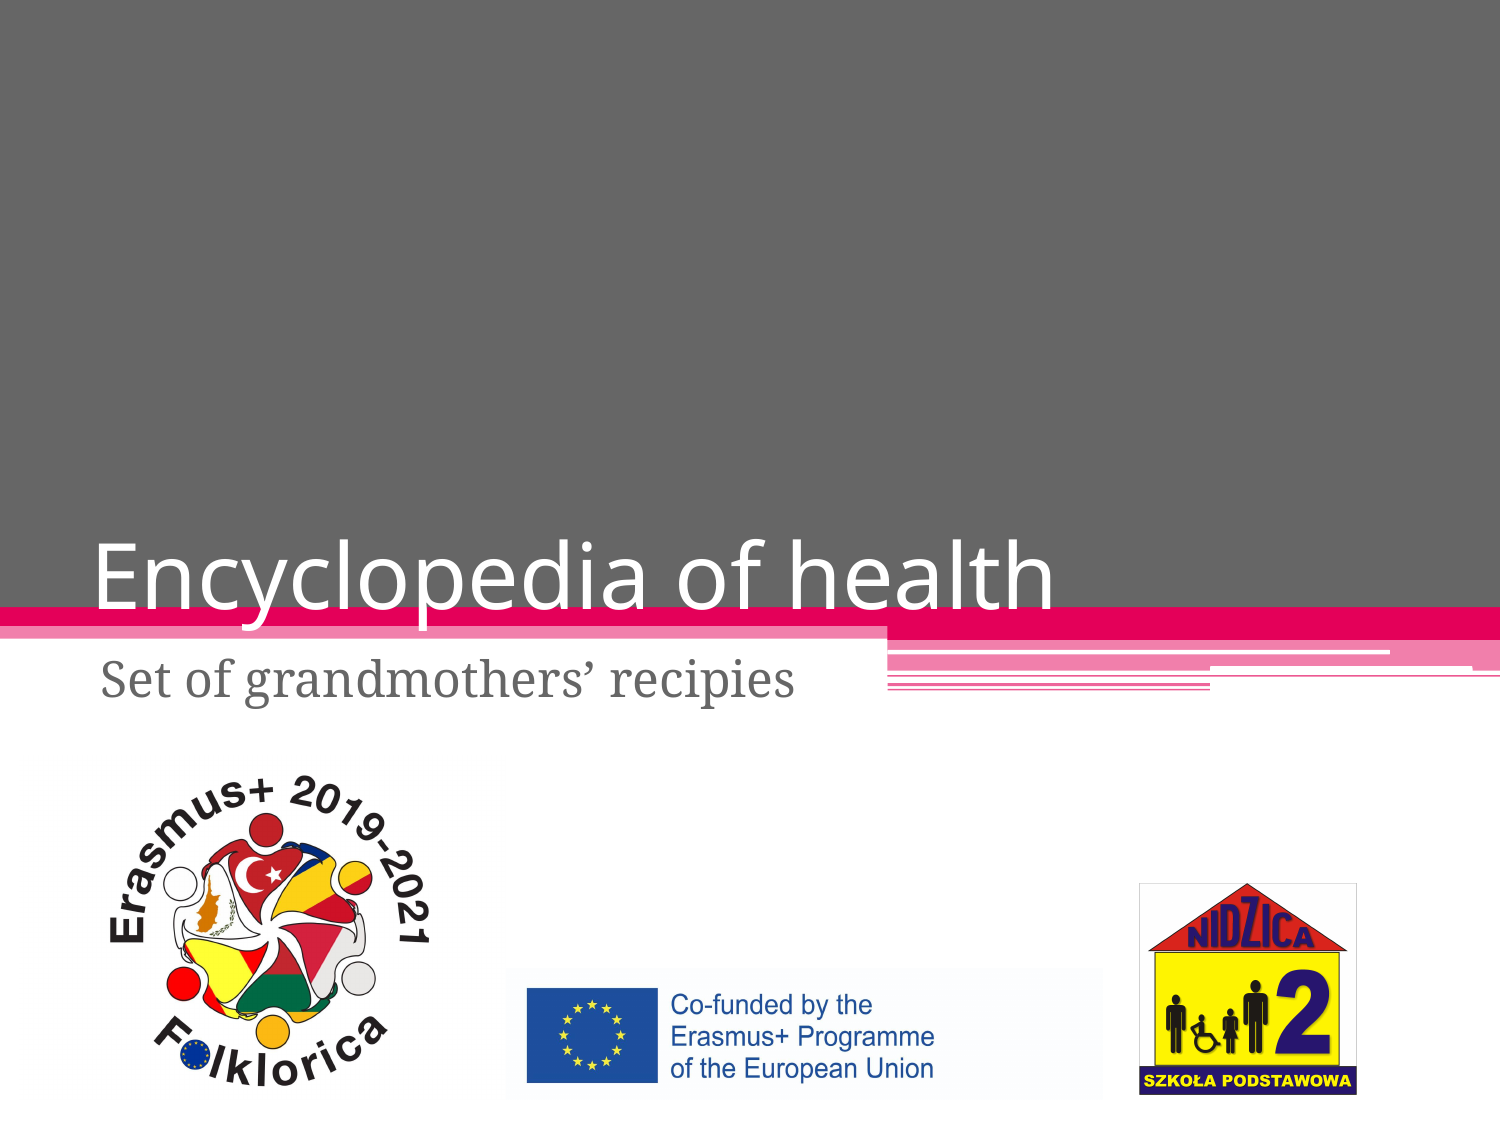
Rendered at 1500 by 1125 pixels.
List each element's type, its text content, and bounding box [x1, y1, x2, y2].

subtitle Set of grandmothers’ recipies [75, 639, 888, 928]
picture [18, 755, 1103, 1101]
title Encyclopedia of health [75, 394, 1463, 636]
picture [1135, 878, 1361, 1101]
